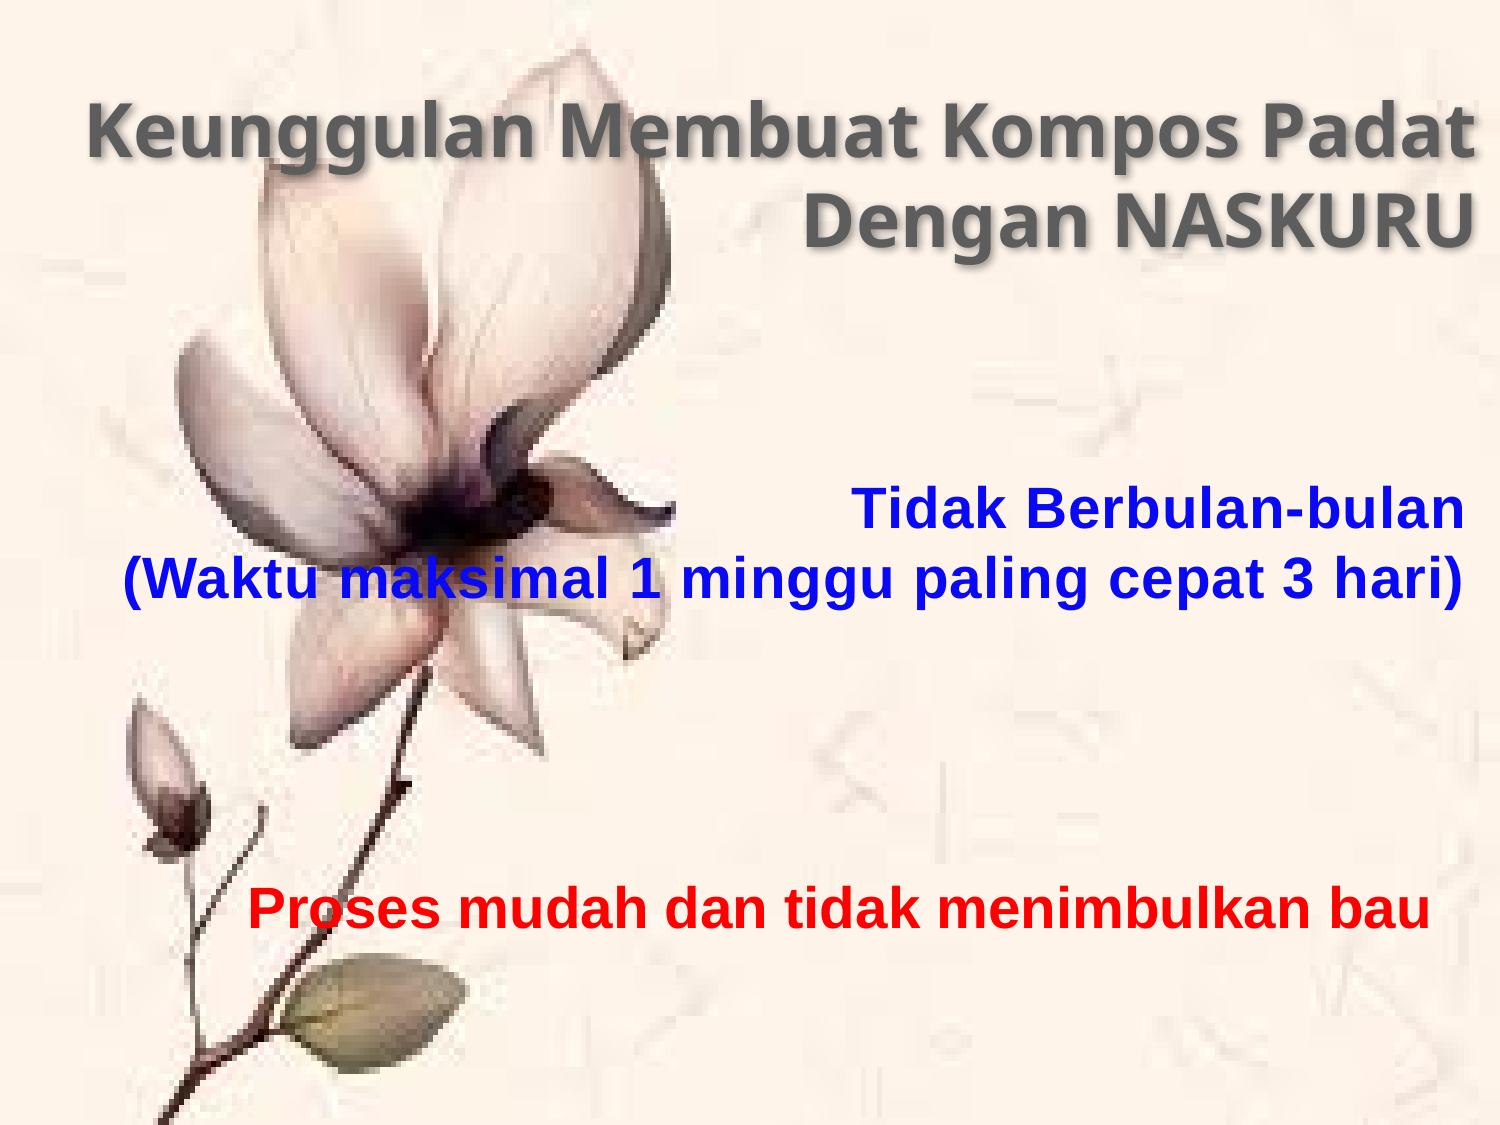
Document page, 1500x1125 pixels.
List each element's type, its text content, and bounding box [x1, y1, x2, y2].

text_box Proses mudah dan tidak menimbulkan bau [231, 862, 1448, 948]
picture [0, 0, 1500, 1125]
text_box Tidak Berbulan-bulan (Waktu maksimal 1 minggu paling cepat 3 hari) [107, 462, 1482, 618]
text_box Keunggulan Membuat Kompos Padat Dengan NASKURU [68, 74, 1493, 270]
